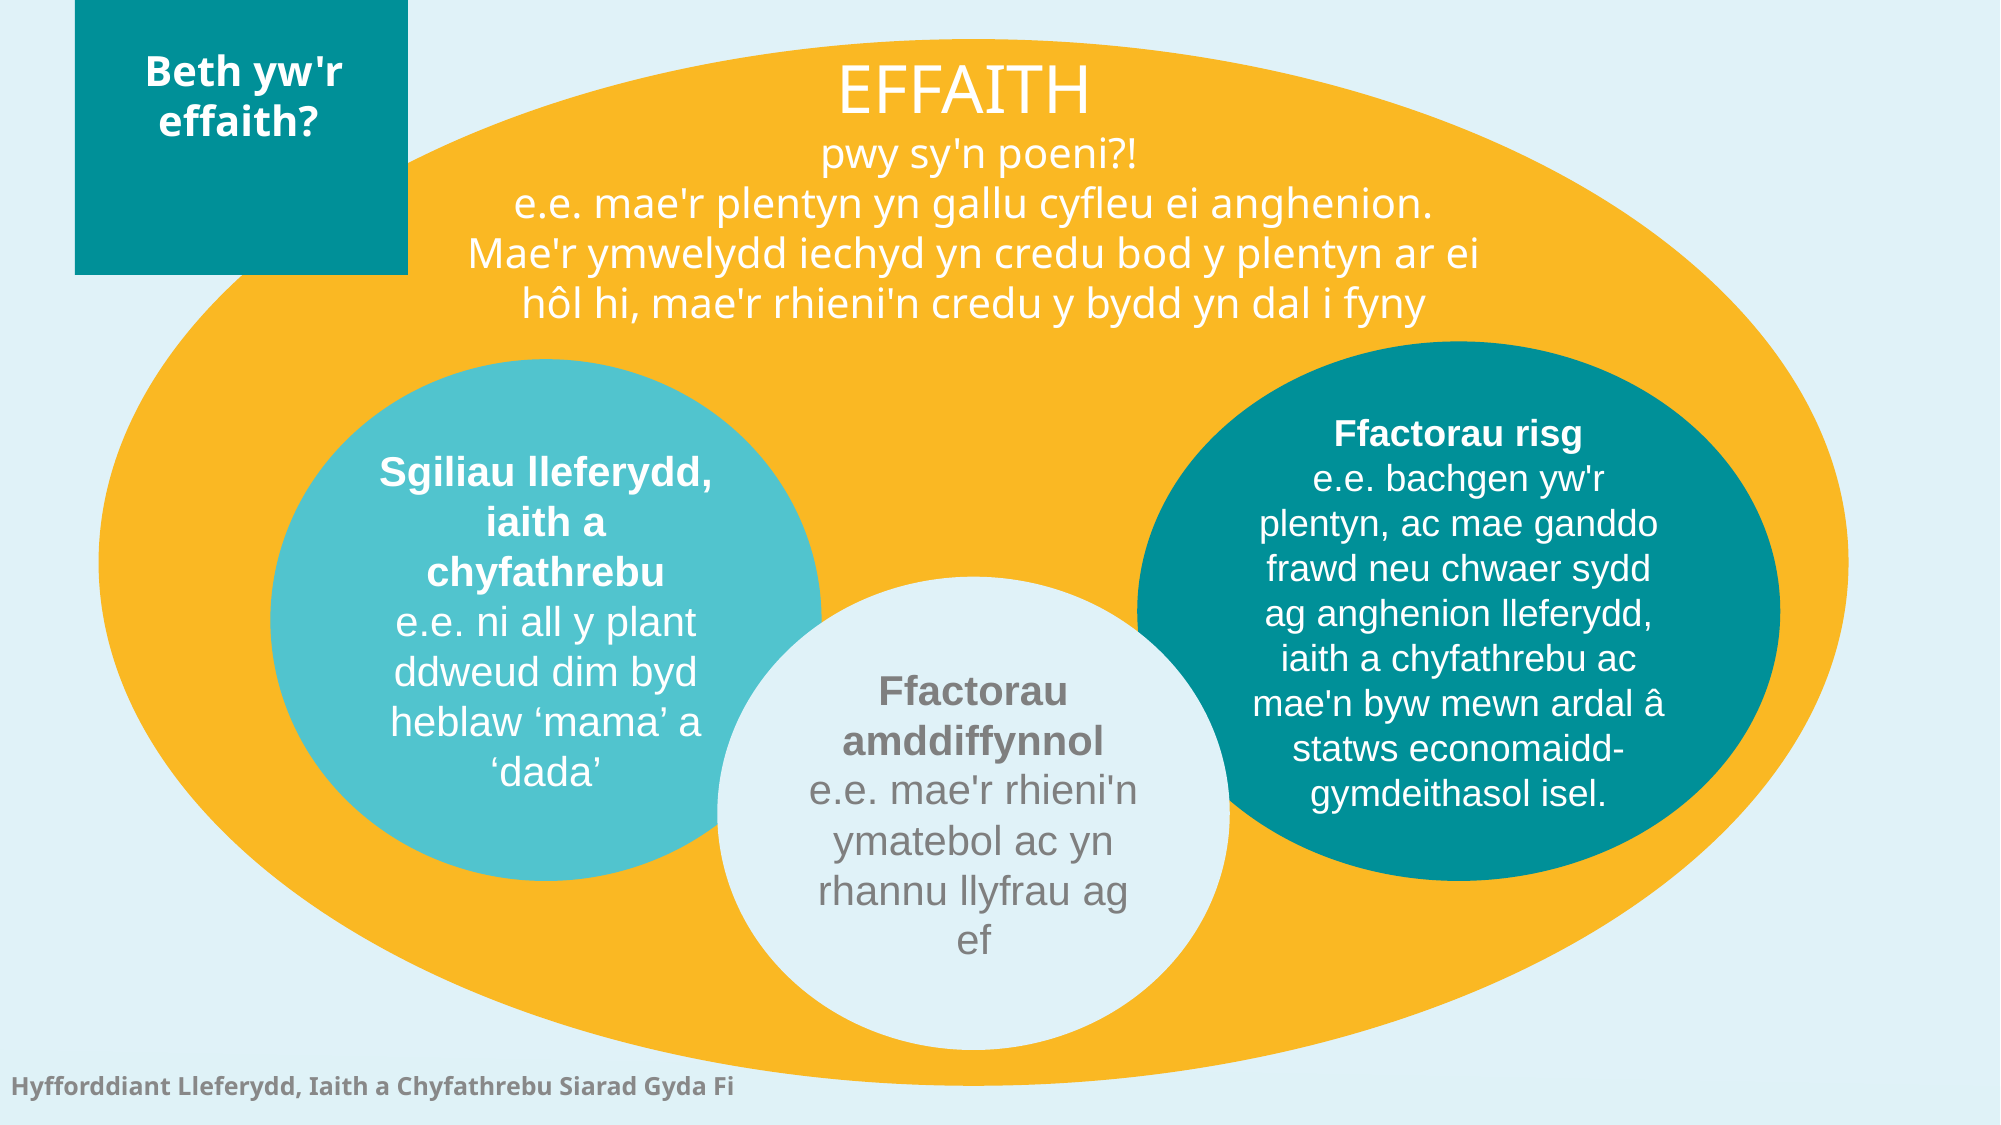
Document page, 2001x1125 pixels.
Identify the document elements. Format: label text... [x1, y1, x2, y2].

text_box Ffactorau amddiffynnol e.e. mae'r rhieni'n ymatebol ac yn rhannu llyfrau ag ef [717, 576, 1230, 1051]
text_box Sgiliau lleferydd, iaith a chyfathrebu e.e. ni all y plant ddweud dim byd heblaw ‘mama’ a ‘dada’ [270, 374, 822, 881]
text_box [74, 0, 408, 275]
text_box EFFAITH pwy sy'n poeni?! e.e. mae'r plentyn yn gallu cyfleu ei anghenion. Mae'r ymwelydd iechyd yn credu bod y plentyn ar ei hôl hi, mae'r rhieni'n credu y bydd yn dal i fyny [445, 39, 1502, 374]
text_box Ffactorau risg e.e. bachgen yw'r plentyn, ac mae ganddo frawd neu chwaer sydd ag anghenion lleferydd, iaith a chyfathrebu ac mae'n byw mewn ardal â statws economaidd-gymdeithasol isel. [1137, 343, 1781, 881]
footer Hyfforddiant Lleferydd, Iaith a Chyfathrebu Siarad Gyda Fi [10, 1070, 1296, 1125]
text_box [98, 145, 1849, 1070]
text_box Beth yw'r effaith? [75, 45, 413, 275]
